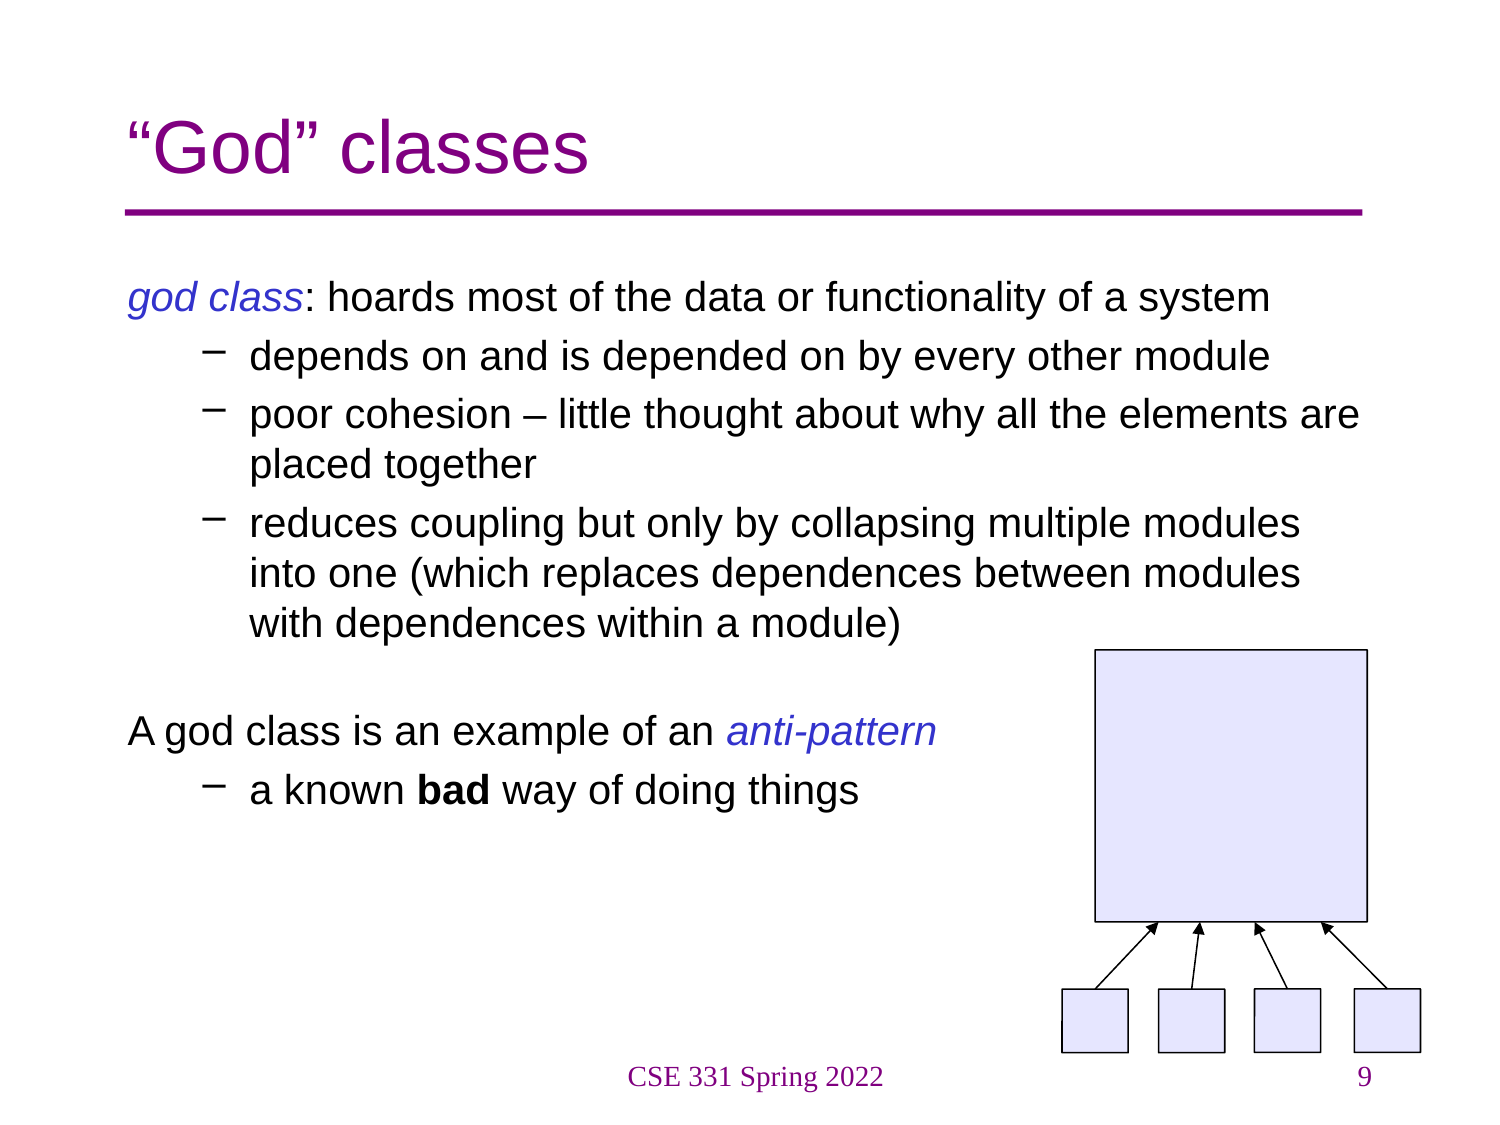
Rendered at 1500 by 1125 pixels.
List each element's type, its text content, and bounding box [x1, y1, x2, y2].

title “God” classes [112, 50, 1388, 238]
text_box [1354, 988, 1421, 1053]
text_box [1254, 988, 1321, 1053]
text_box [1158, 989, 1225, 1053]
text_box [1094, 921, 1159, 990]
list god class: hoards most of the data or functionality of a system depends on and is depended on by every other module poor cohesion – little thought about why all the elements are placed together reduces coupling but only by collapsing multiple modules into one (which replaces dependences between modules with dependences within a module) A god class is an example of an anti-pattern a known bad way of doing things [112, 262, 1388, 1000]
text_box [1254, 921, 1288, 990]
slide_number 9 [1074, 1049, 1388, 1125]
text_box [1320, 921, 1388, 990]
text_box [1191, 921, 1201, 990]
text_box [1061, 989, 1129, 1053]
footer CSE 331 Spring 2022 [474, 1049, 1038, 1125]
text_box [1095, 649, 1368, 922]
